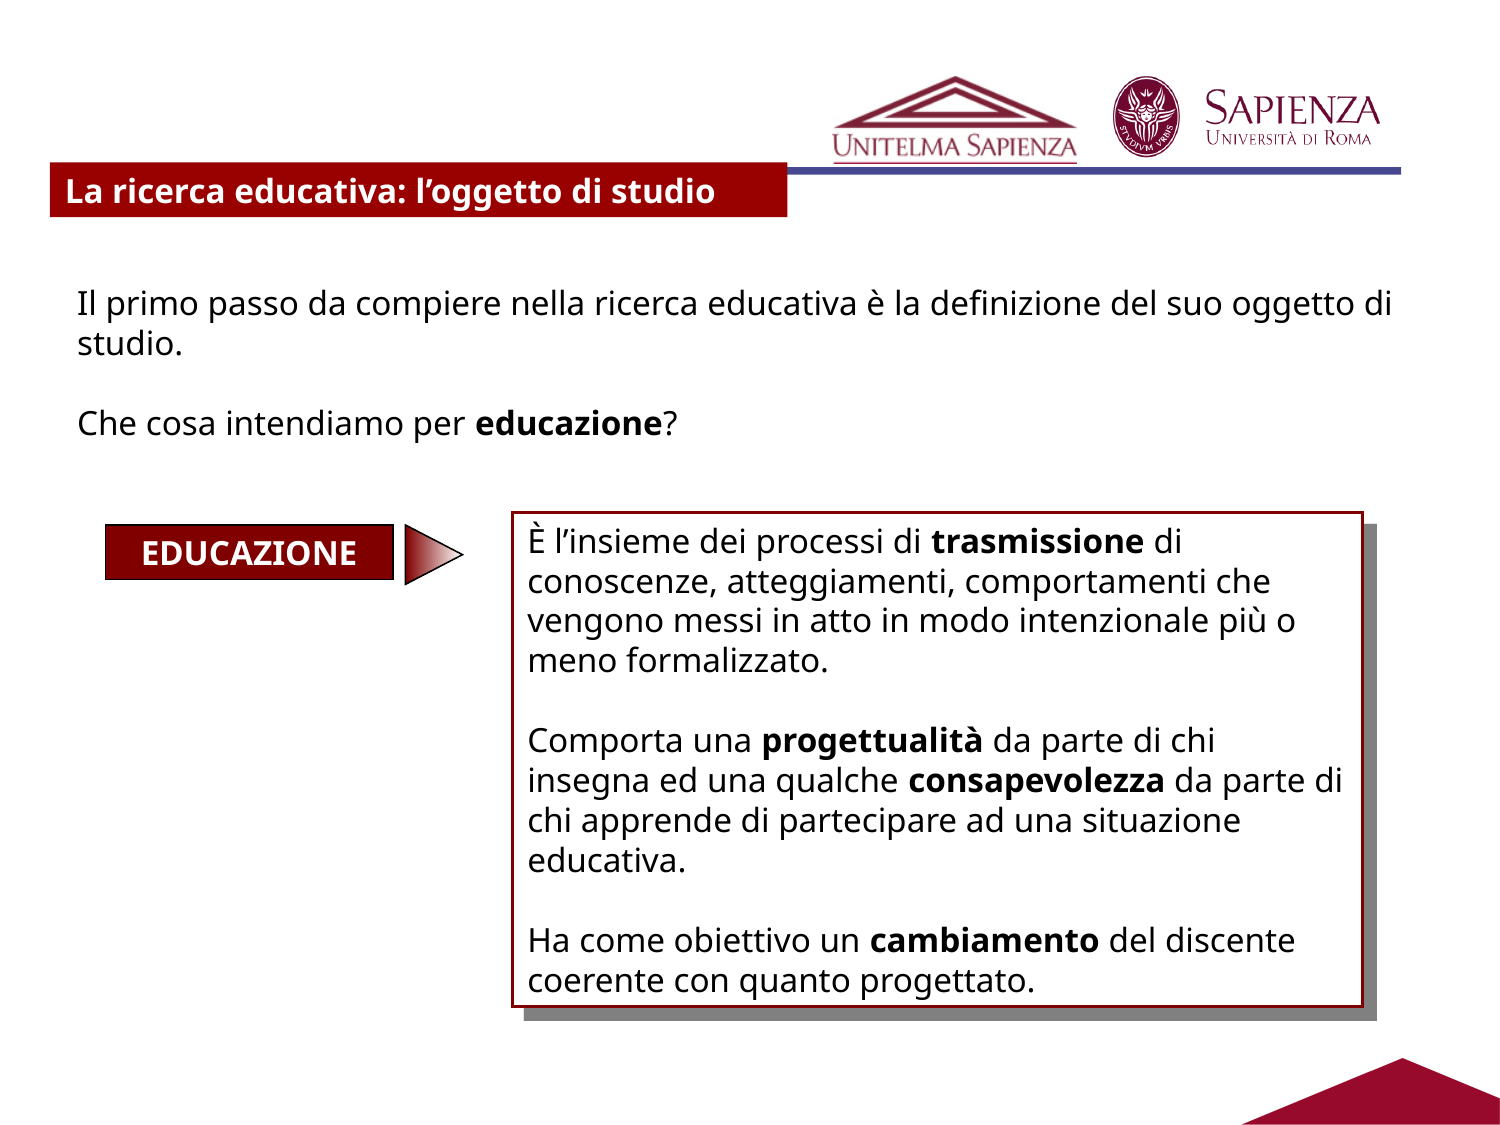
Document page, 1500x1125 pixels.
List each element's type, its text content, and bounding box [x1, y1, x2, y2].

text_box [405, 525, 463, 585]
text_box È l’insieme dei processi di trasmissione di conoscenze, atteggiamenti, comportamenti che vengono messi in atto in modo intenzionale più o meno formalizzato. Comporta una progettualità da parte di chi insegna ed una qualche consapevolezza da parte di chi apprende di partecipare ad una situazione educativa. Ha come obiettivo un cambiamento del discente coerente con quanto progettato. [512, 512, 1363, 1007]
picture [832, 76, 1077, 164]
picture [1241, 1058, 1500, 1125]
text_box Il primo passo da compiere nella ricerca educativa è la definizione del suo oggetto di studio. Che cosa intendiamo per educazione? [62, 274, 1413, 450]
text_box La ricerca educativa: l’oggetto di studio [49, 162, 788, 218]
text_box EDUCAZIONE [105, 524, 393, 580]
picture [1104, 66, 1414, 164]
